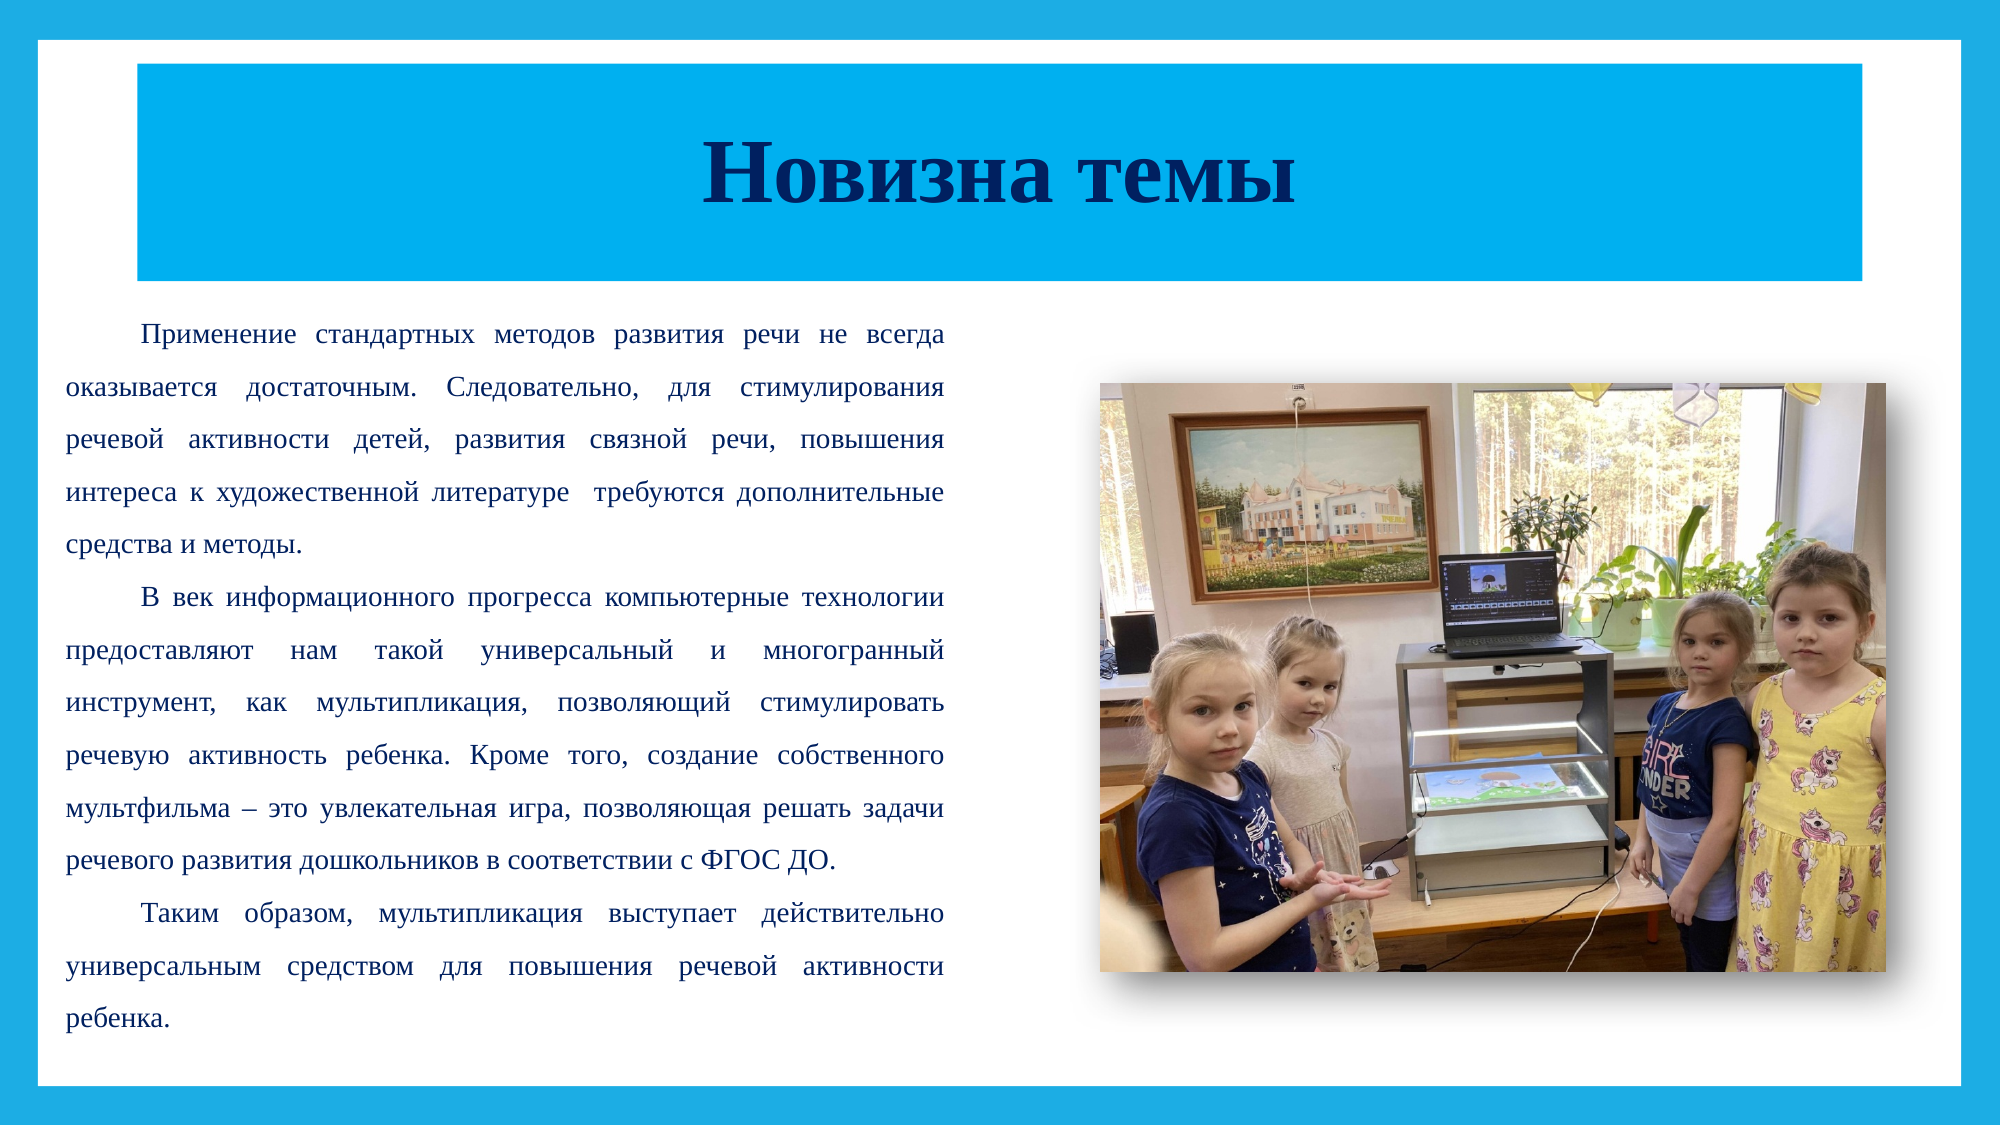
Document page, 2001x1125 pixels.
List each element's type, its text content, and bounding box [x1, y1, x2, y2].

list Применение стандартных методов развития речи не всегда оказывается достаточным. Следовательно, для стимулирования речевой активности детей, развития связной речи, повышения интереса к художественной литературе требуются дополнительные средства и методы. В век информационного прогресса компьютерные технологии предоставляют нам такой универсальный и многогранный инструмент, как мультипликация, позволяющий стимулировать речевую активность ребенка. Кроме того, создание собственного мультфильма – это увлекательная игра, позволяющая решать задачи речевого развития дошкольников в соответствии с ФГОС ДО. Таким образом, мультипликация выступает действительно универсальным средством для повышения речевой активности ребенка. [50, 289, 961, 1125]
title Новизна темы [137, 63, 1863, 282]
picture [1100, 382, 1886, 973]
